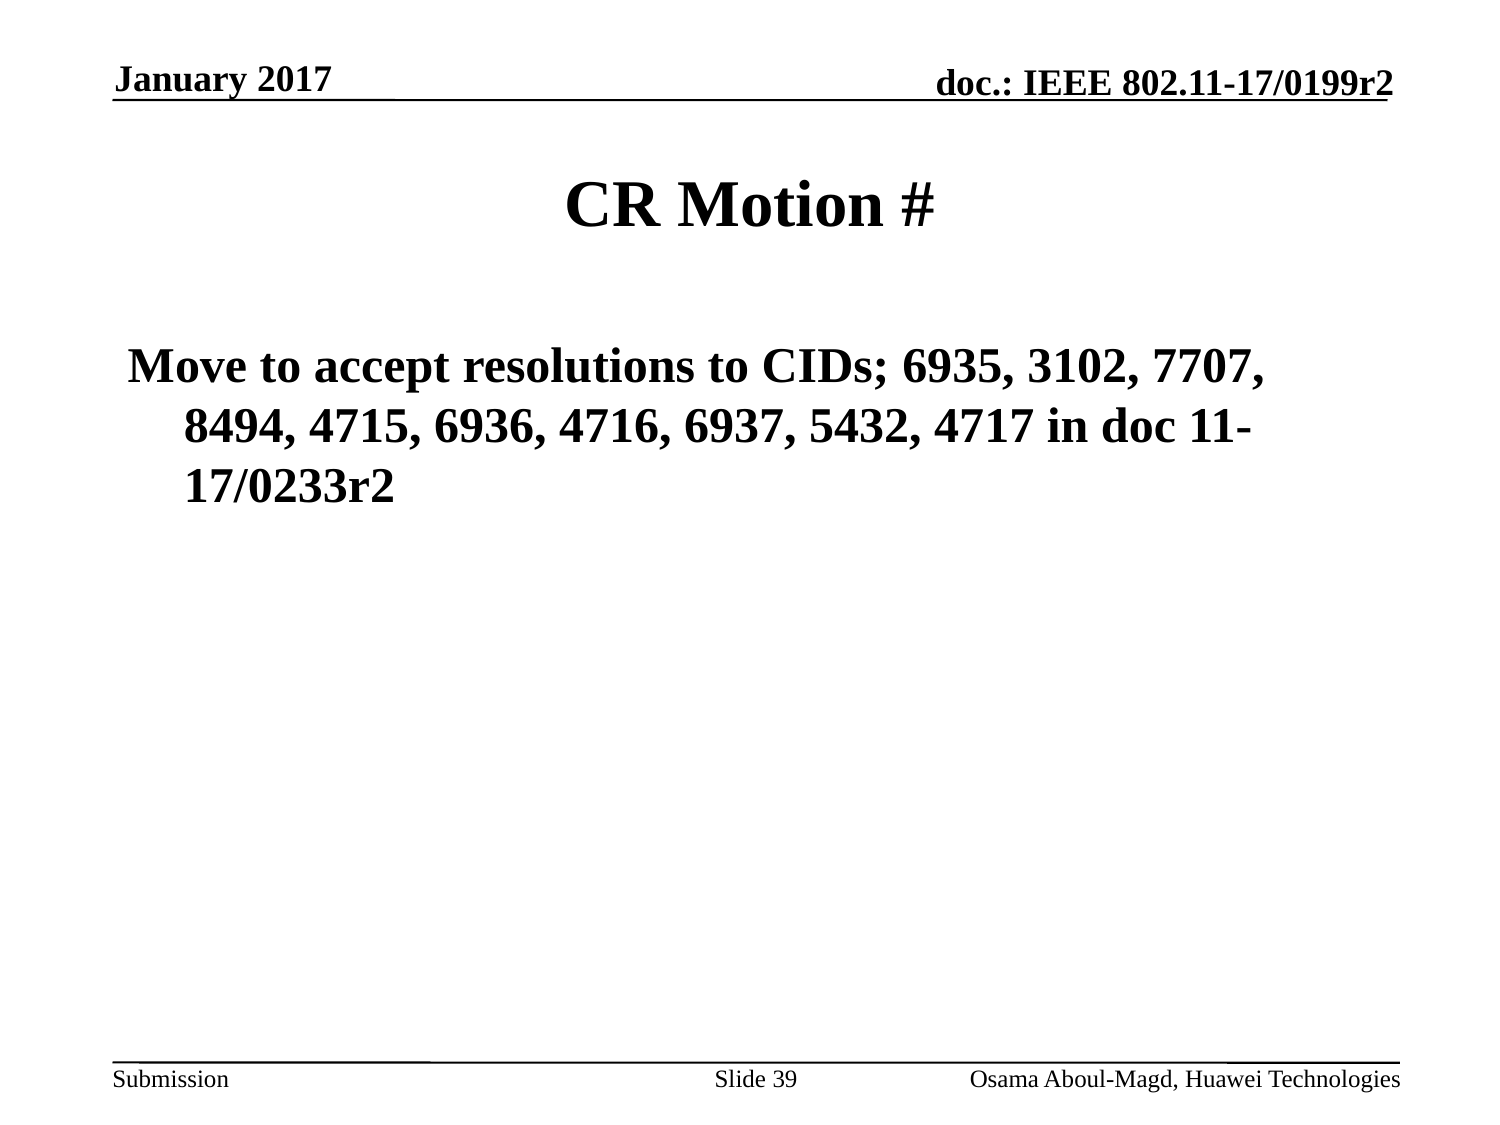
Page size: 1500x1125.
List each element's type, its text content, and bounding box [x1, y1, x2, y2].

title CR Motion # [112, 112, 1388, 288]
footer Osama Aboul-Magd, Huawei Technologies [878, 1061, 1402, 1093]
slide_number Slide 39 [712, 1061, 800, 1123]
list Move to accept resolutions to CIDs; 6935, 3102, 7707, 8494, 4715, 6936, 4716, 6937, 5432, 4717 in doc 11-17/0233r2 [112, 324, 1388, 1000]
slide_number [114, 54, 423, 100]
